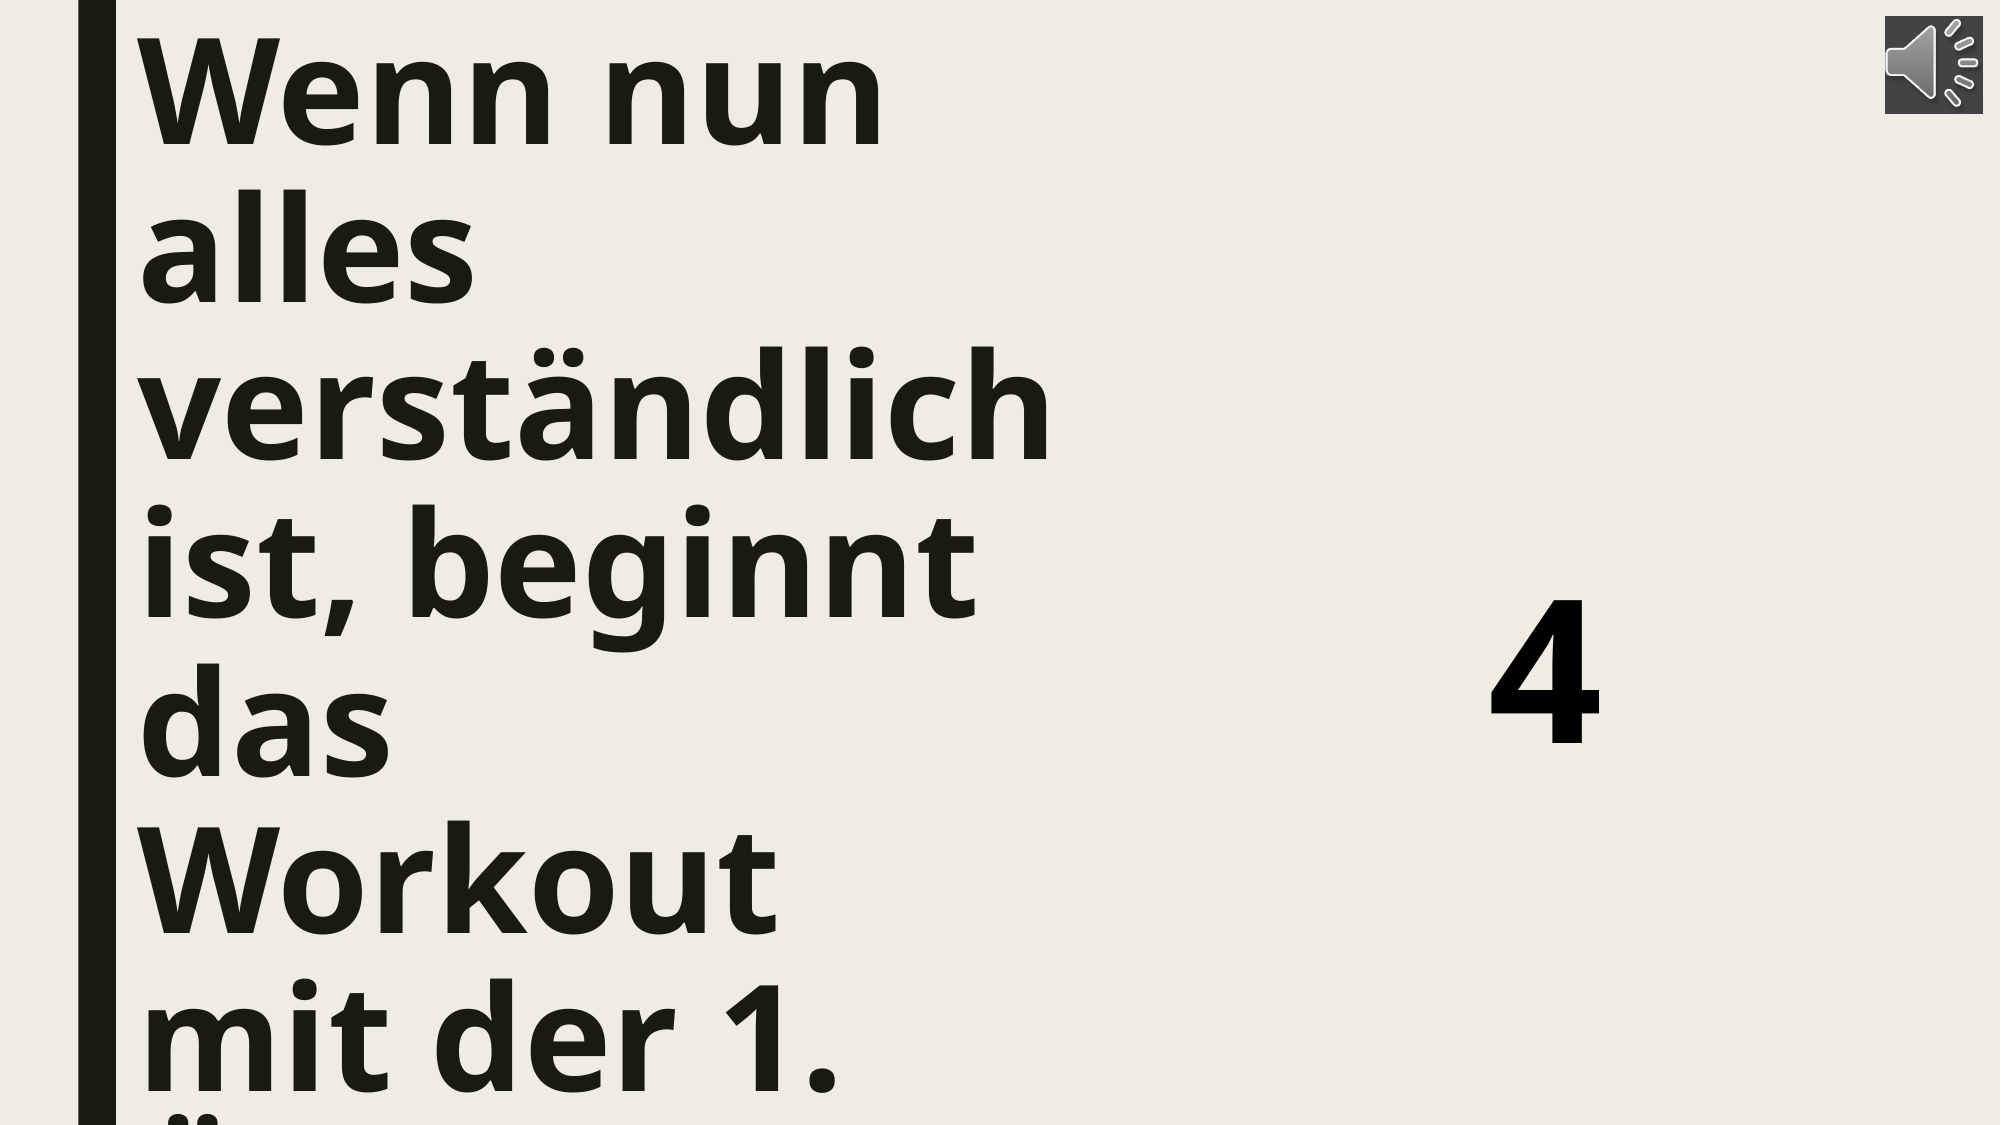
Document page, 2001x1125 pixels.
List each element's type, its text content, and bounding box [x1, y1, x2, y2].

picture [1884, 15, 1985, 116]
text_box 4 [1473, 536, 1622, 792]
title Wenn nun alles verständlich ist, beginnt das Workout mit der 1. Übung in... [122, 10, 1080, 831]
